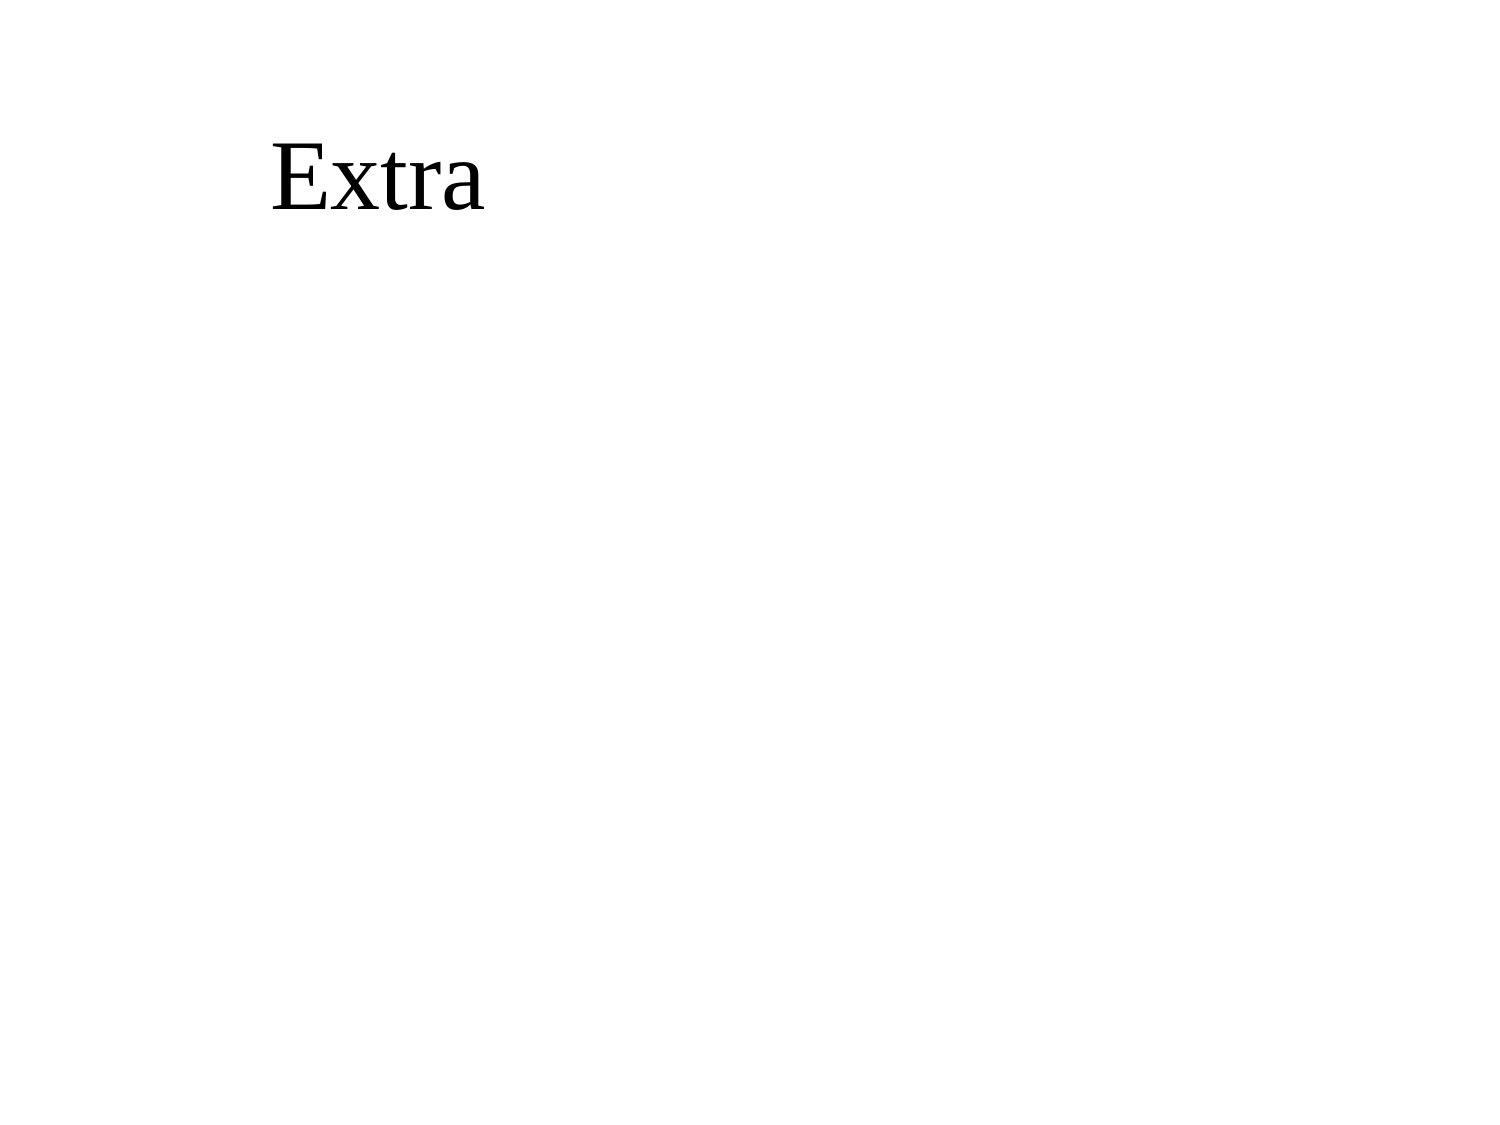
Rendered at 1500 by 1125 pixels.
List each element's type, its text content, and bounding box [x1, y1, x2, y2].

text_box Extra [255, 101, 502, 237]
